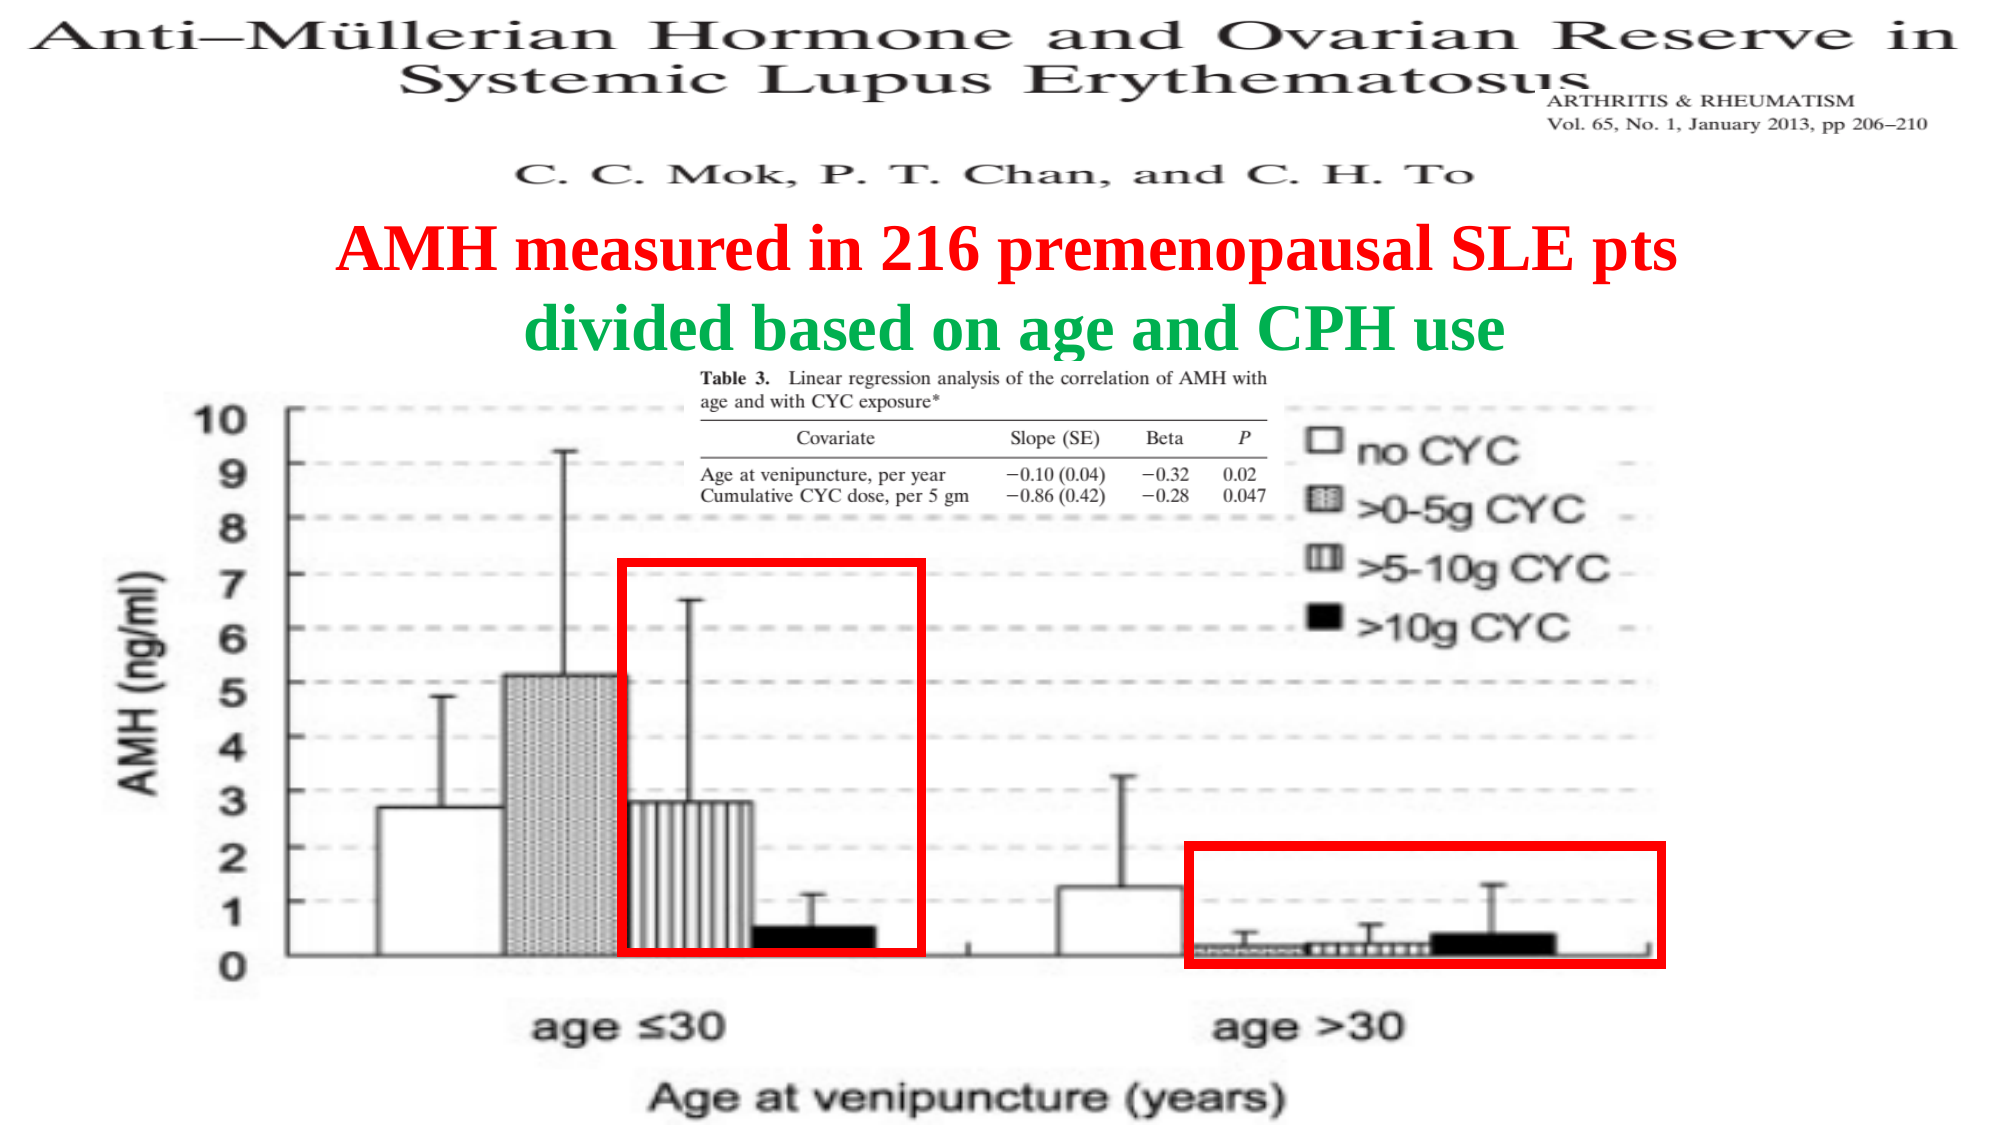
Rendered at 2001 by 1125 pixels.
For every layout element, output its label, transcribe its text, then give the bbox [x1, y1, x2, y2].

picture [0, 0, 2000, 197]
text_box AMH measured in 216 premenopausal SLE pts divided based on age and CPH use [133, 197, 1898, 371]
picture [70, 351, 1709, 1125]
